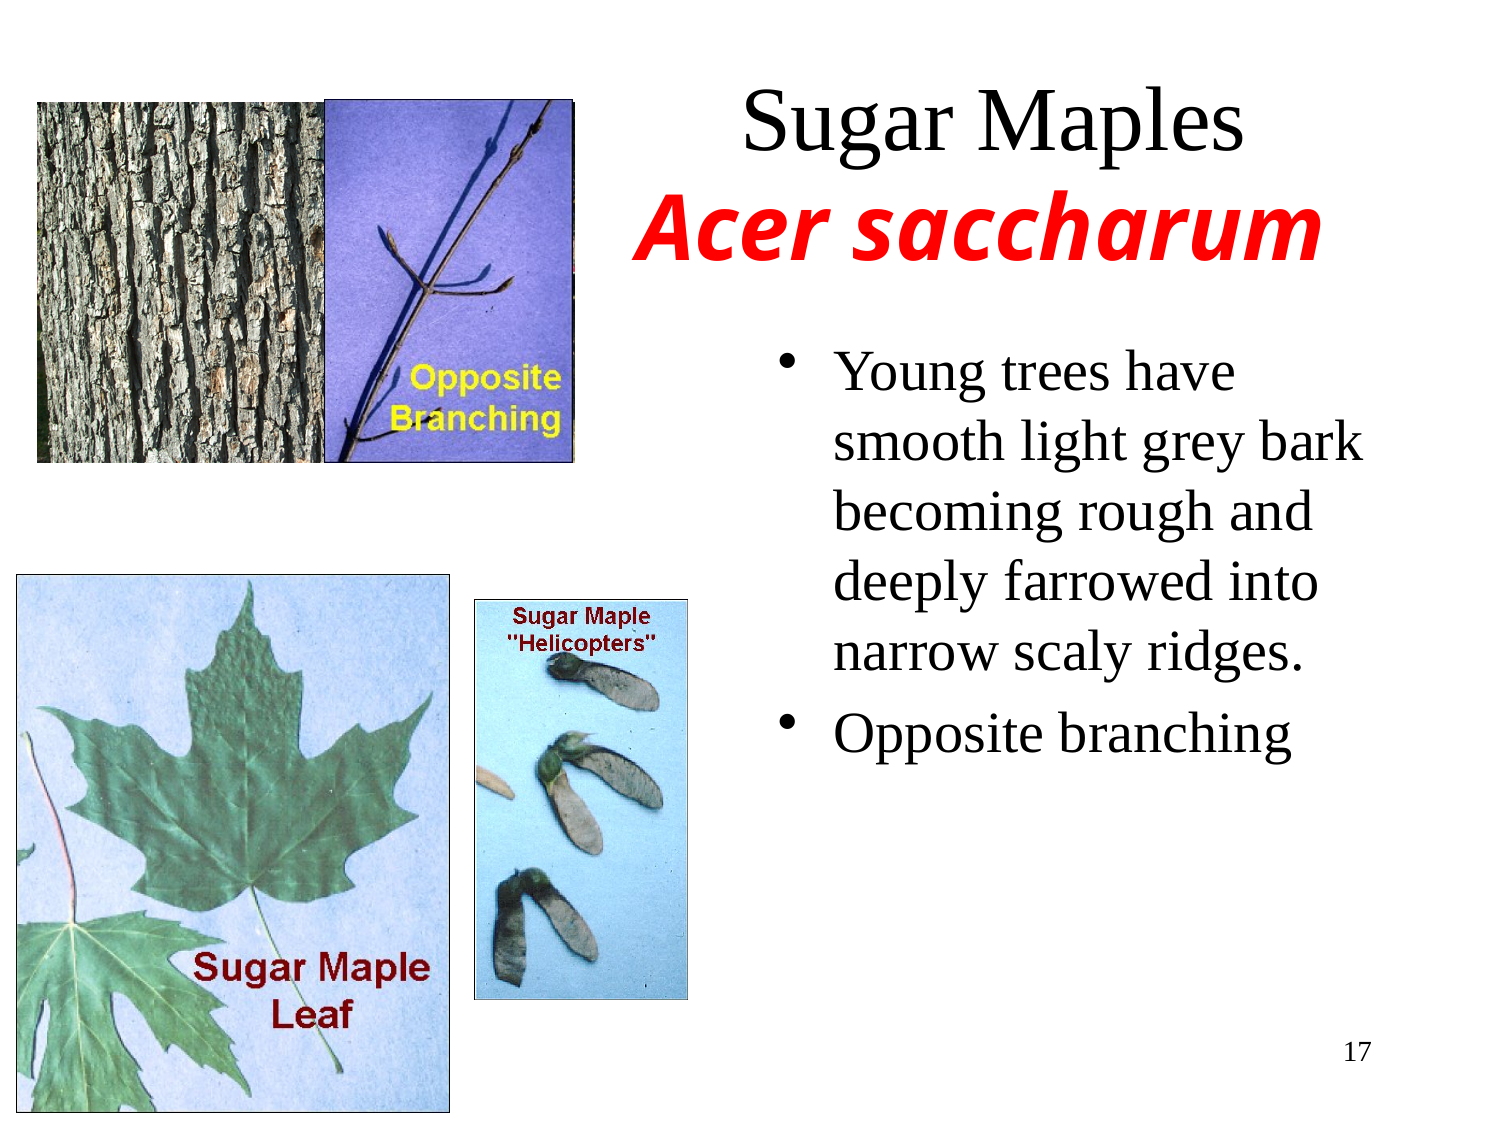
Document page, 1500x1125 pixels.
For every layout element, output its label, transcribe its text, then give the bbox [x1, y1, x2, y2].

picture [37, 99, 576, 463]
title Sugar Maples Acer saccharum [599, 49, 1388, 288]
list Young trees have smooth light grey bark becoming rough and deeply farrowed into narrow scaly ridges. Opposite branching [762, 324, 1388, 1001]
slide_number 17 [1074, 1024, 1388, 1101]
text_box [16, 574, 451, 1113]
picture [474, 599, 688, 1001]
